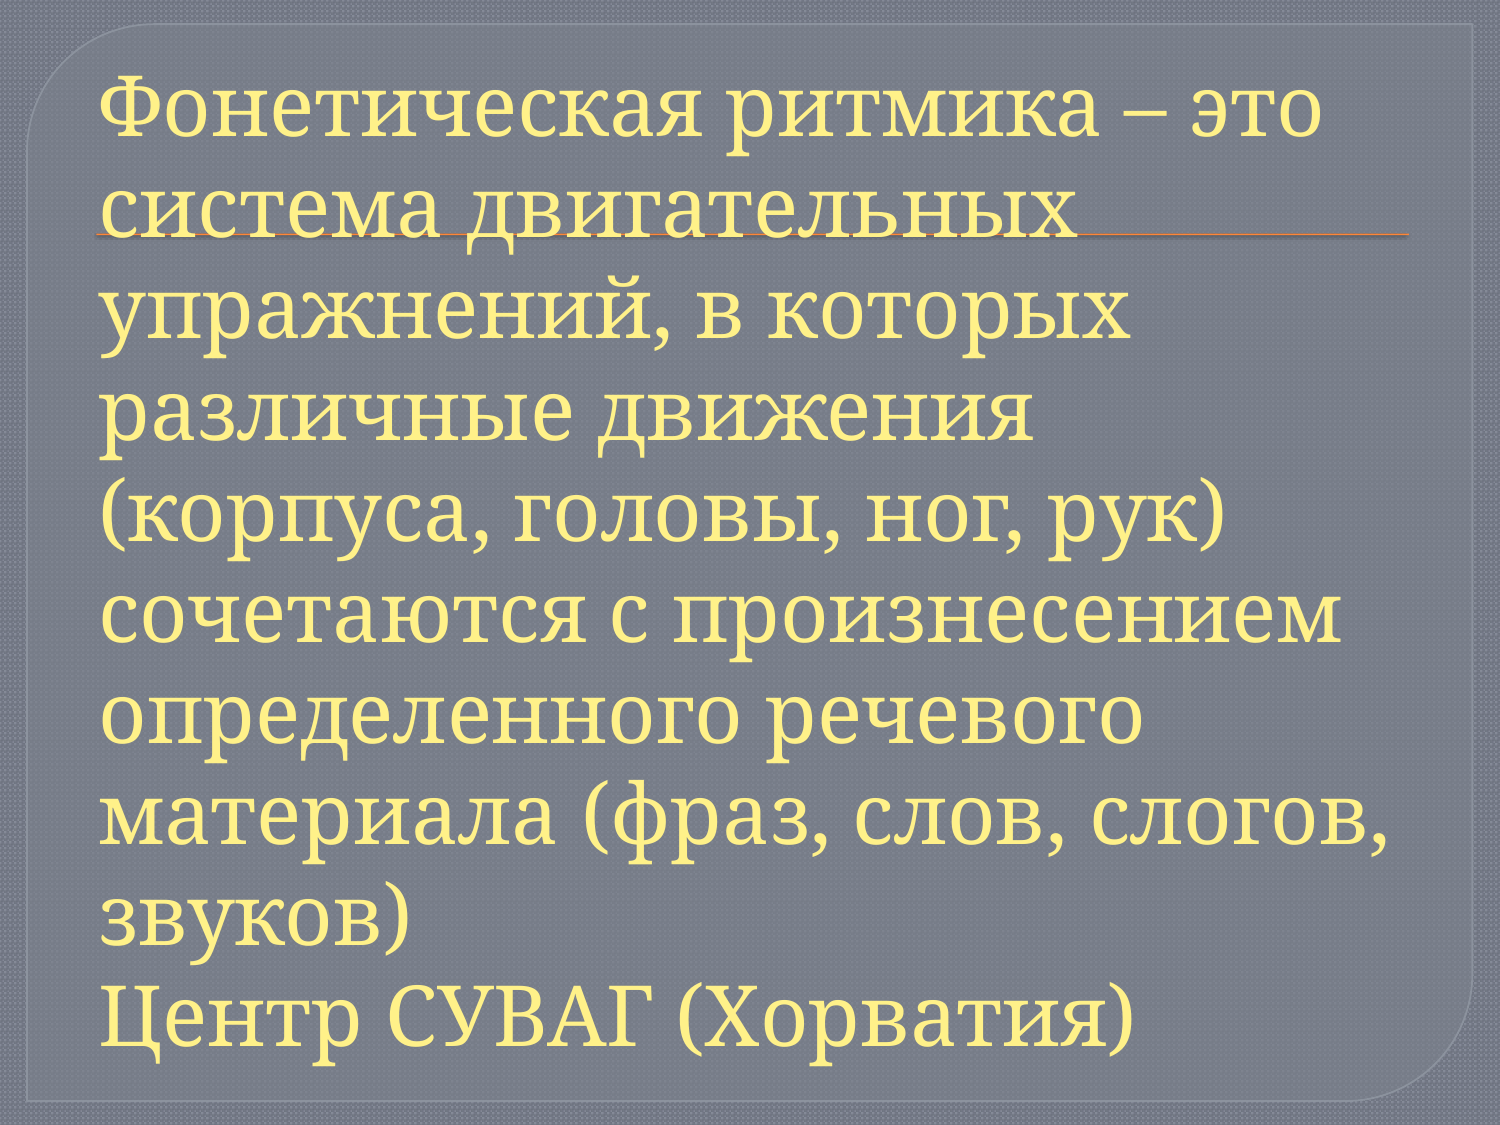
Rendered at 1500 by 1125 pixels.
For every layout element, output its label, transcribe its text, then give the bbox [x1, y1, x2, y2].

title Фонетическая ритмика – это система двигательных упражнений, в которых различные движения (корпуса, головы, ног, рук) сочетаются с произнесением определенного речевого материала (фраз, слов, слогов, звуков) Центр СУВАГ (Хорватия) [75, 41, 1425, 1071]
